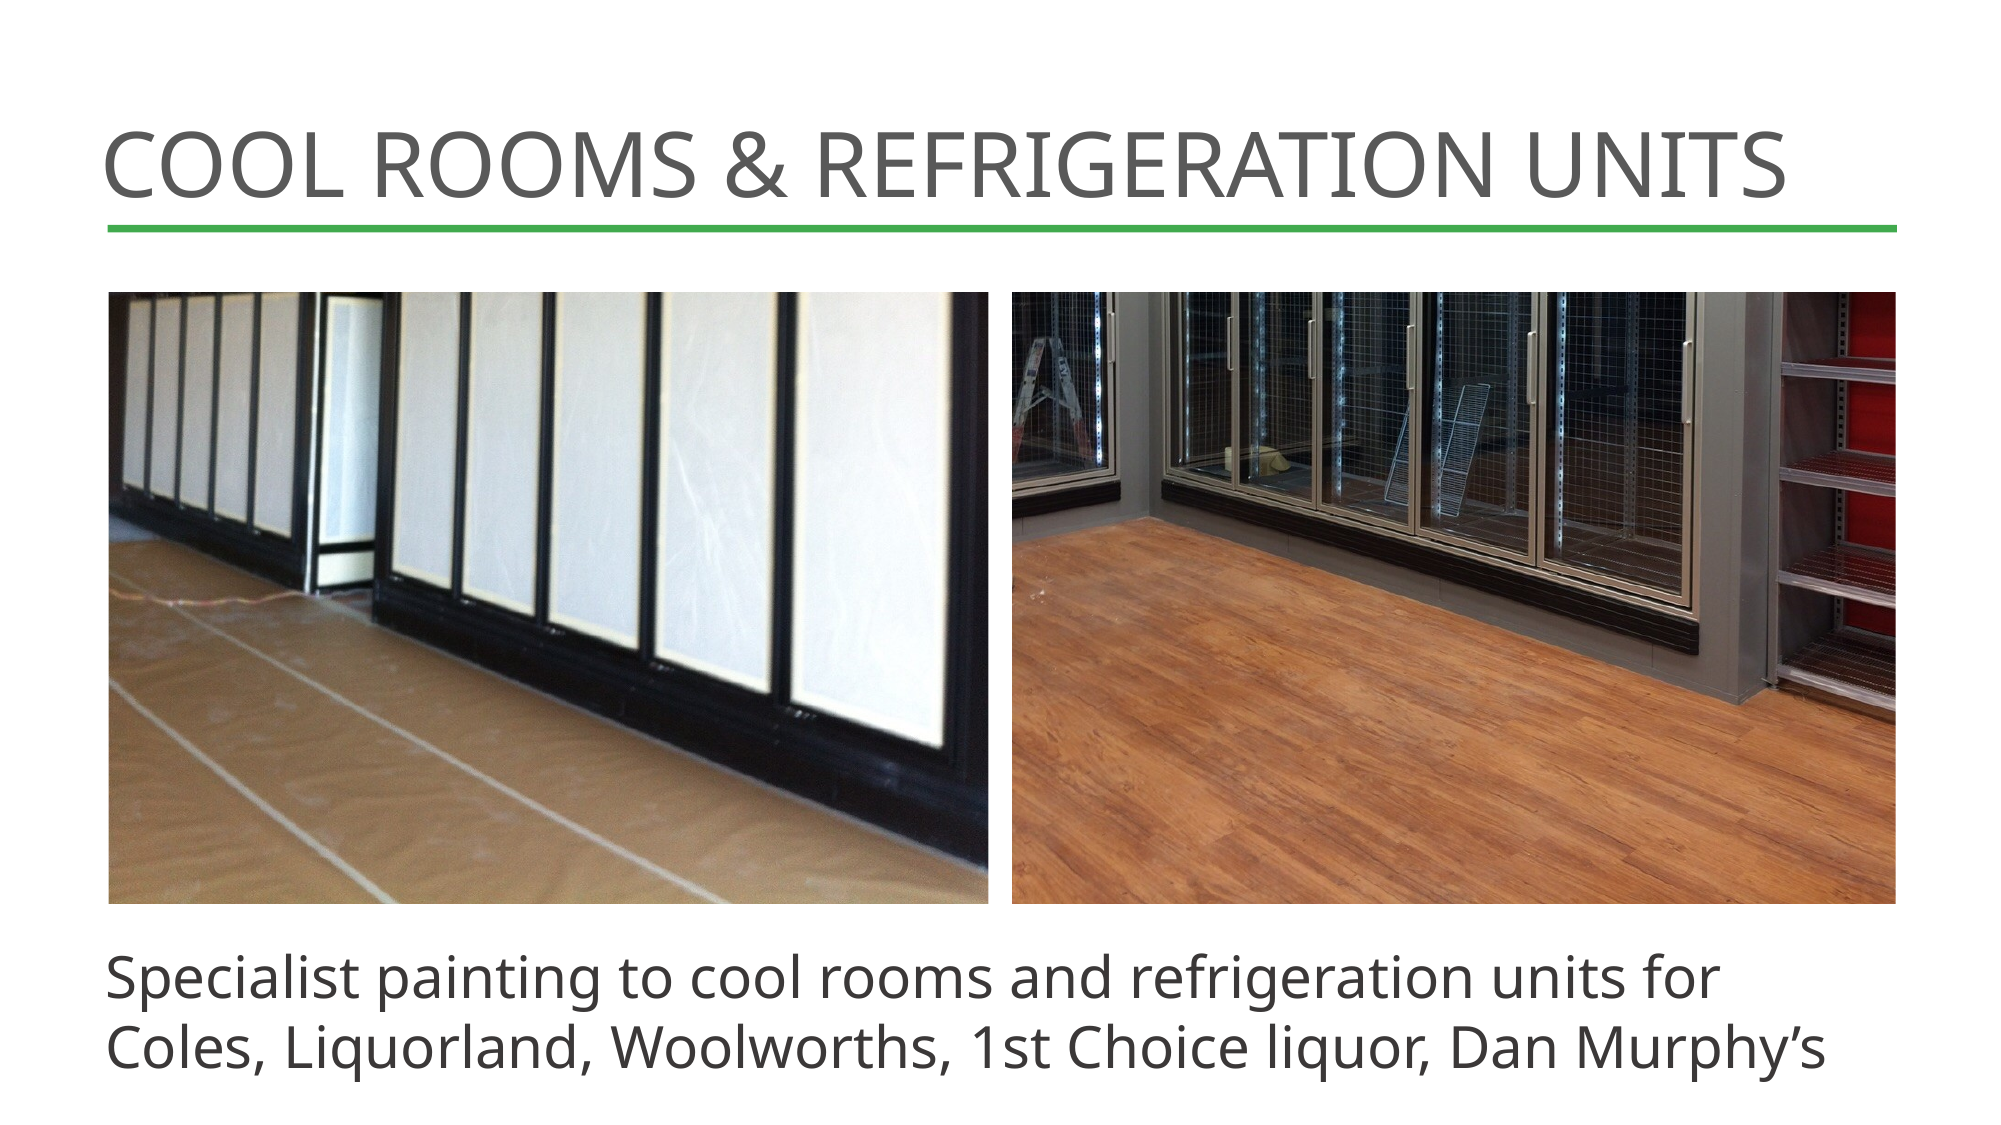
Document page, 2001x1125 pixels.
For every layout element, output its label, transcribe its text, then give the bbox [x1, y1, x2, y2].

title Cool Rooms & refrigeration Units [85, 59, 1915, 278]
picture [108, 292, 989, 904]
picture [1012, 292, 1896, 904]
text_box Specialist painting to cool rooms and refrigeration units for Coles, Liquorland, Woolworths, 1st Choice liquor, Dan Murphy’s [90, 932, 1893, 1114]
